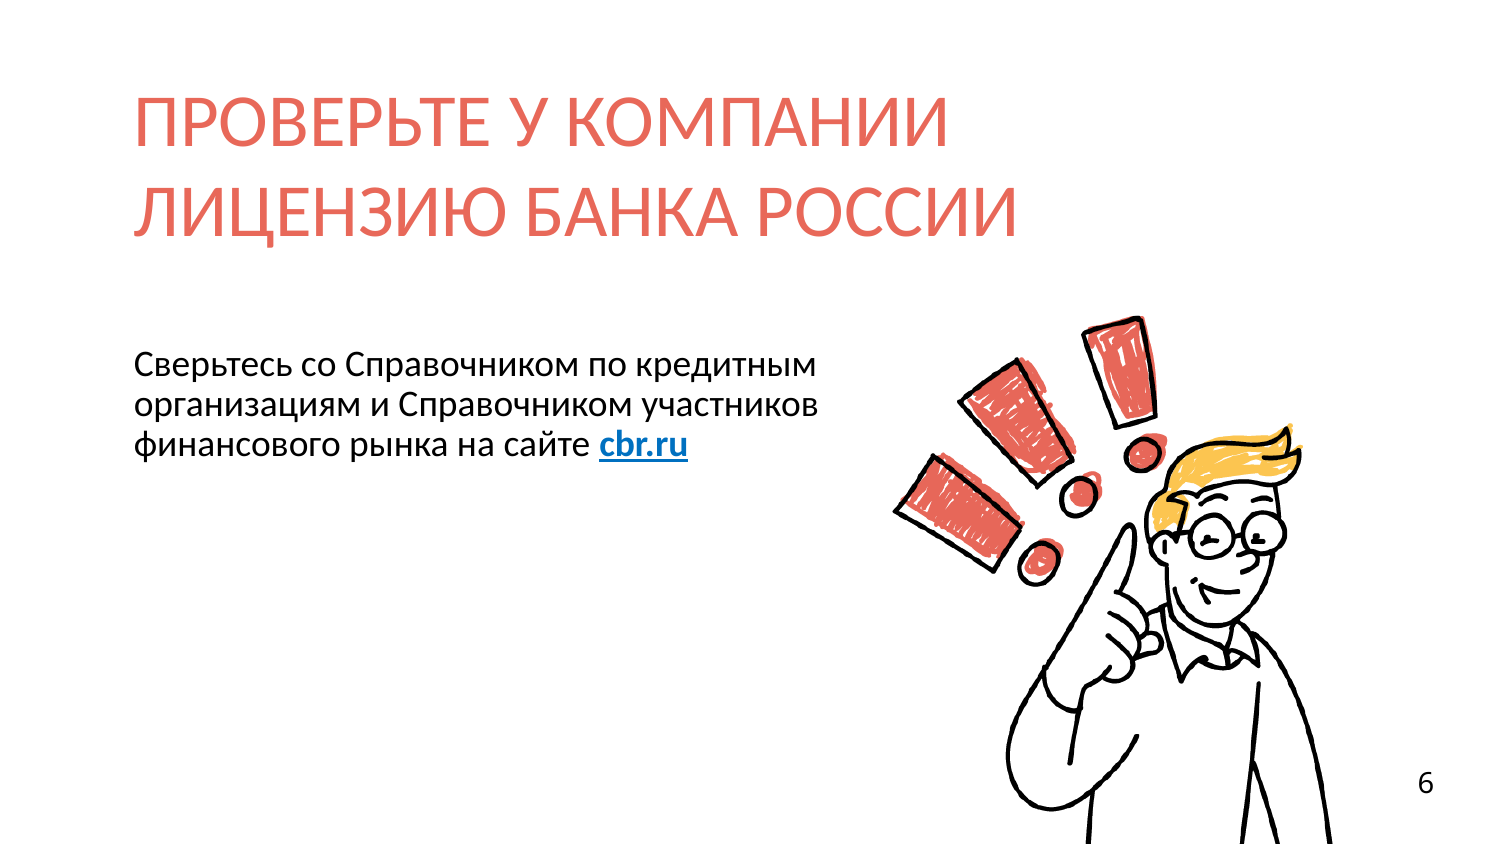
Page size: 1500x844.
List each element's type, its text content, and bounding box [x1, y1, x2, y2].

slide_number 6 [1389, 756, 1464, 799]
subtitle Сверьтесь со Справочником по кредитным организациям и Справочником участников финансового рынка на сайте cbr.ru [118, 270, 843, 570]
title ПРОВЕРЬТЕ У КОМПАНИИ ЛИЦЕНЗИЮ БАНКА РОССИИ [118, 10, 1145, 267]
picture [843, 232, 1389, 844]
